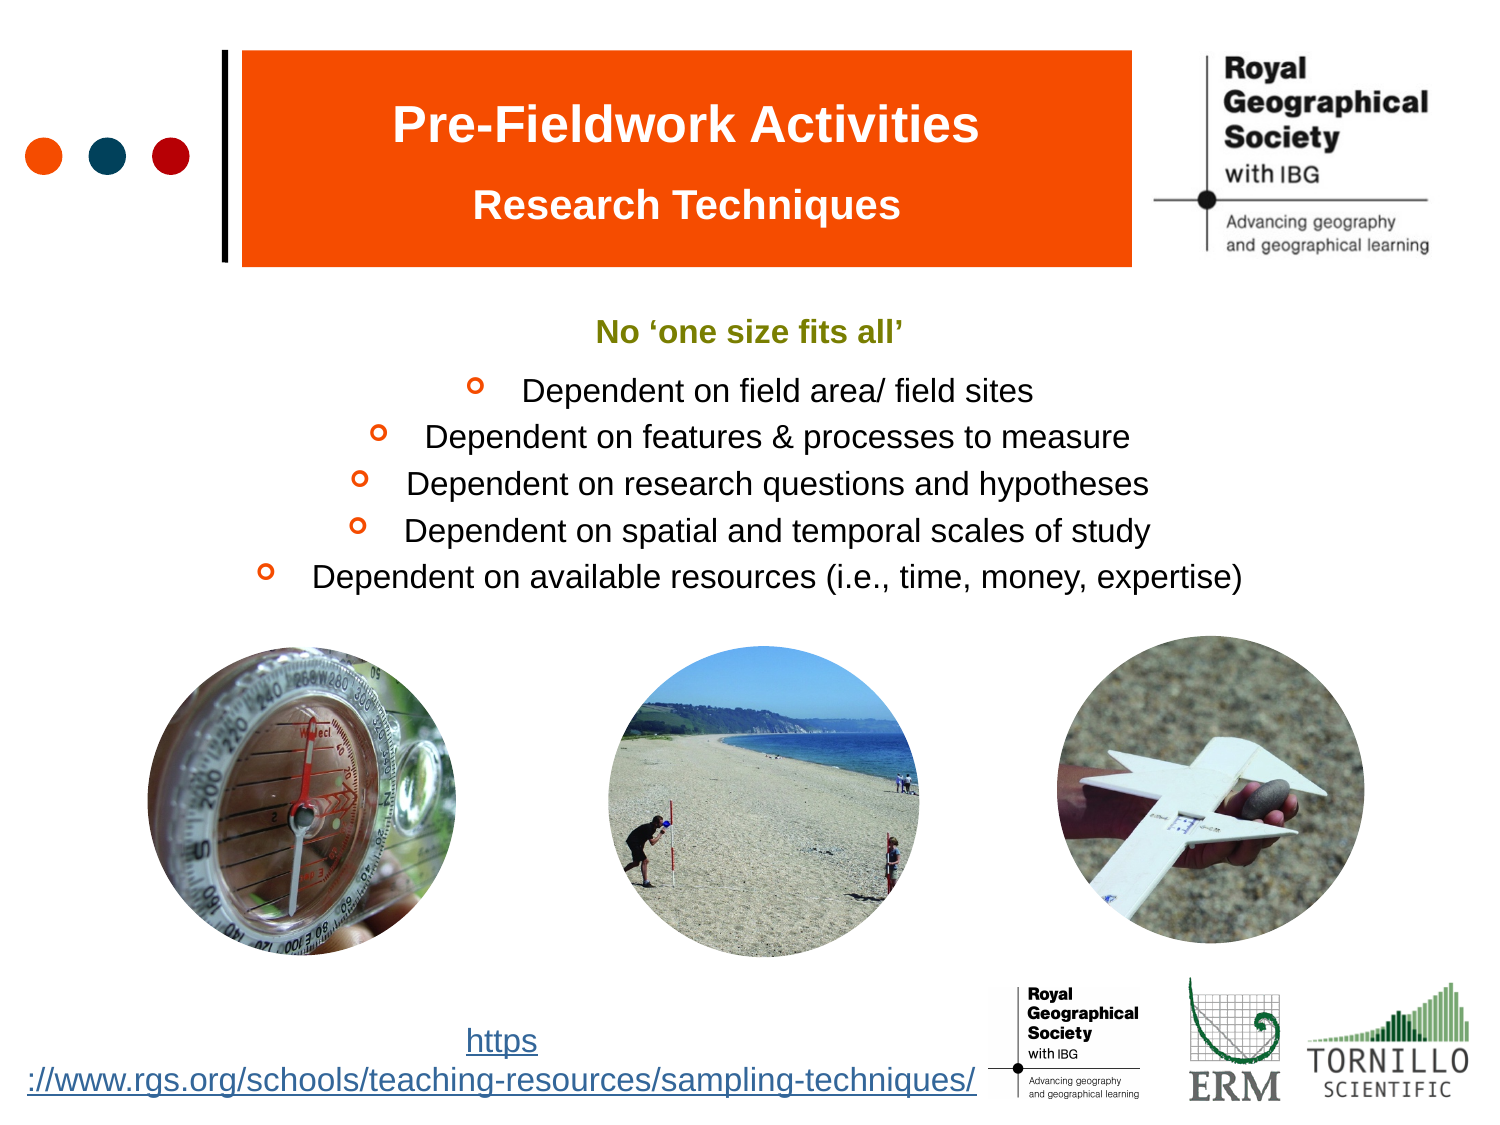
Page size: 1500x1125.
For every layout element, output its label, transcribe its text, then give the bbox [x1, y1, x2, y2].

text_box Pre-Fieldwork Activities Research Techniques [242, 50, 1132, 268]
picture [608, 645, 920, 958]
picture [147, 646, 457, 956]
picture [1056, 635, 1365, 944]
picture [1151, 51, 1451, 268]
picture [988, 987, 1141, 1099]
picture [1304, 982, 1471, 1102]
text_box No ‘one size fits all’ [0, 302, 1500, 358]
text_box Dependent on field area/ field sites Dependent on features & processes to measure Dependent on research questions and hypotheses Dependent on spatial and temporal scales of study Dependent on available resources (i.e., time, money, expertise) [0, 361, 1500, 622]
picture [1186, 976, 1282, 1102]
text_box https://www.rgs.org/schools/teaching-resources/sampling-techniques/ [5, 1011, 987, 1106]
